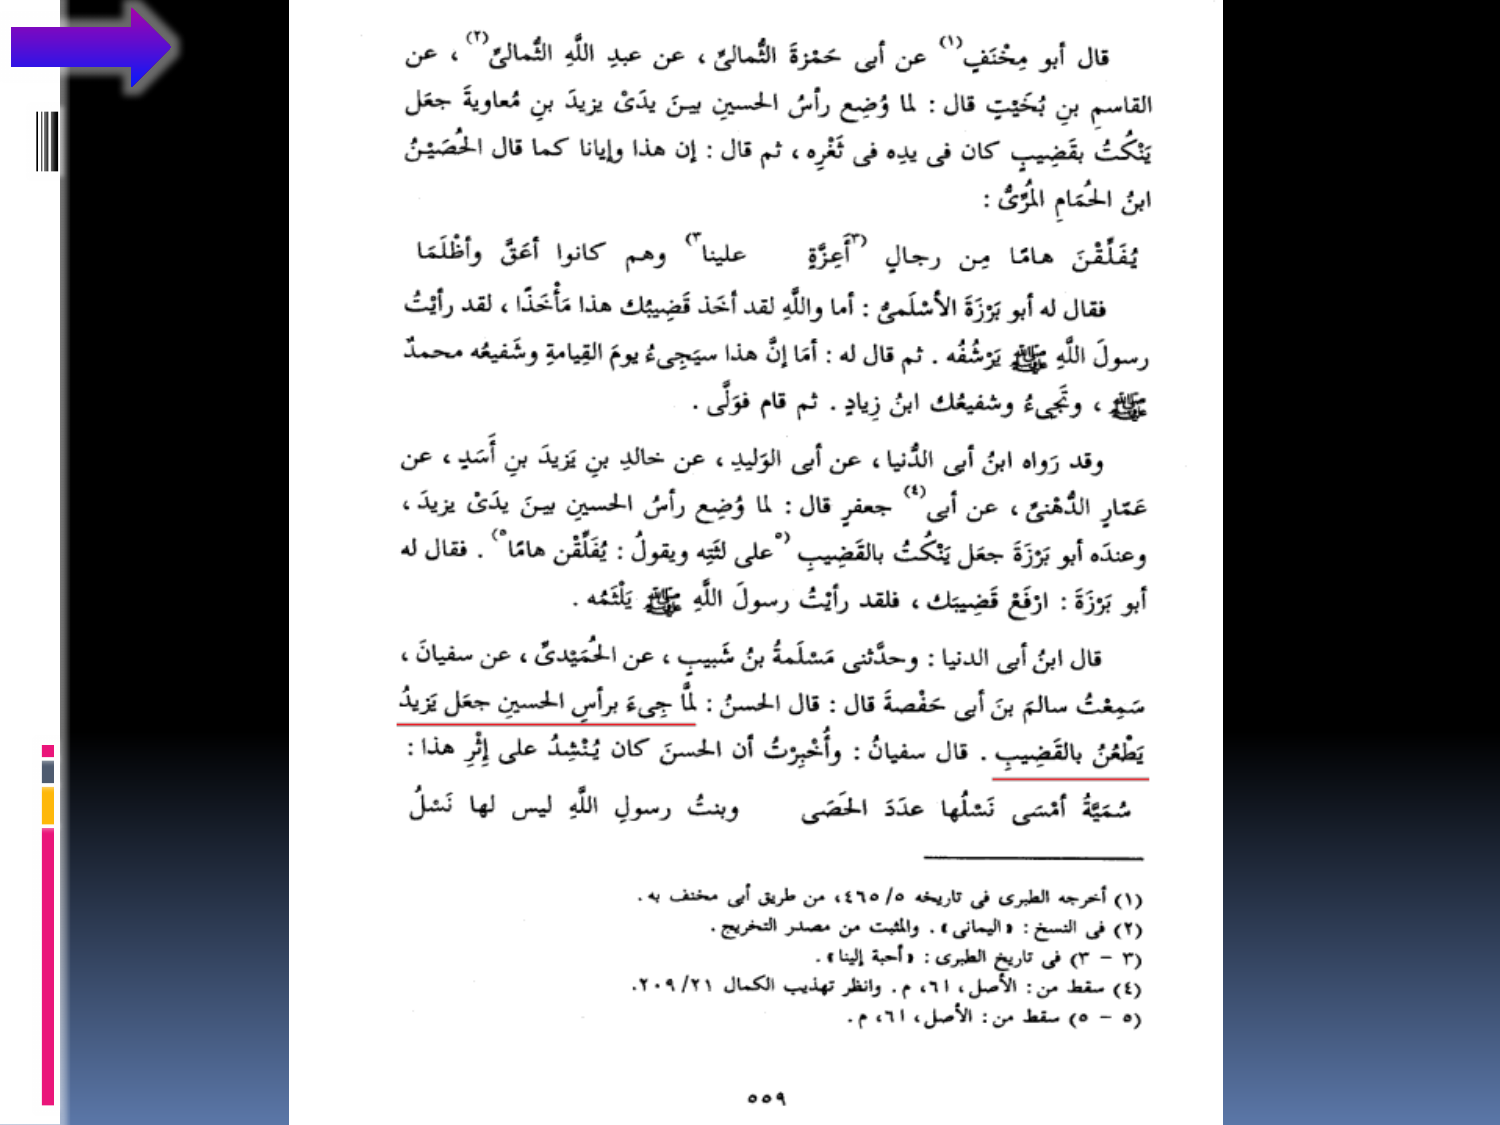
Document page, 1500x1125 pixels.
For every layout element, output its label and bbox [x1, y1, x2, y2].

text_box [10, 7, 172, 87]
picture [288, 0, 1223, 1125]
